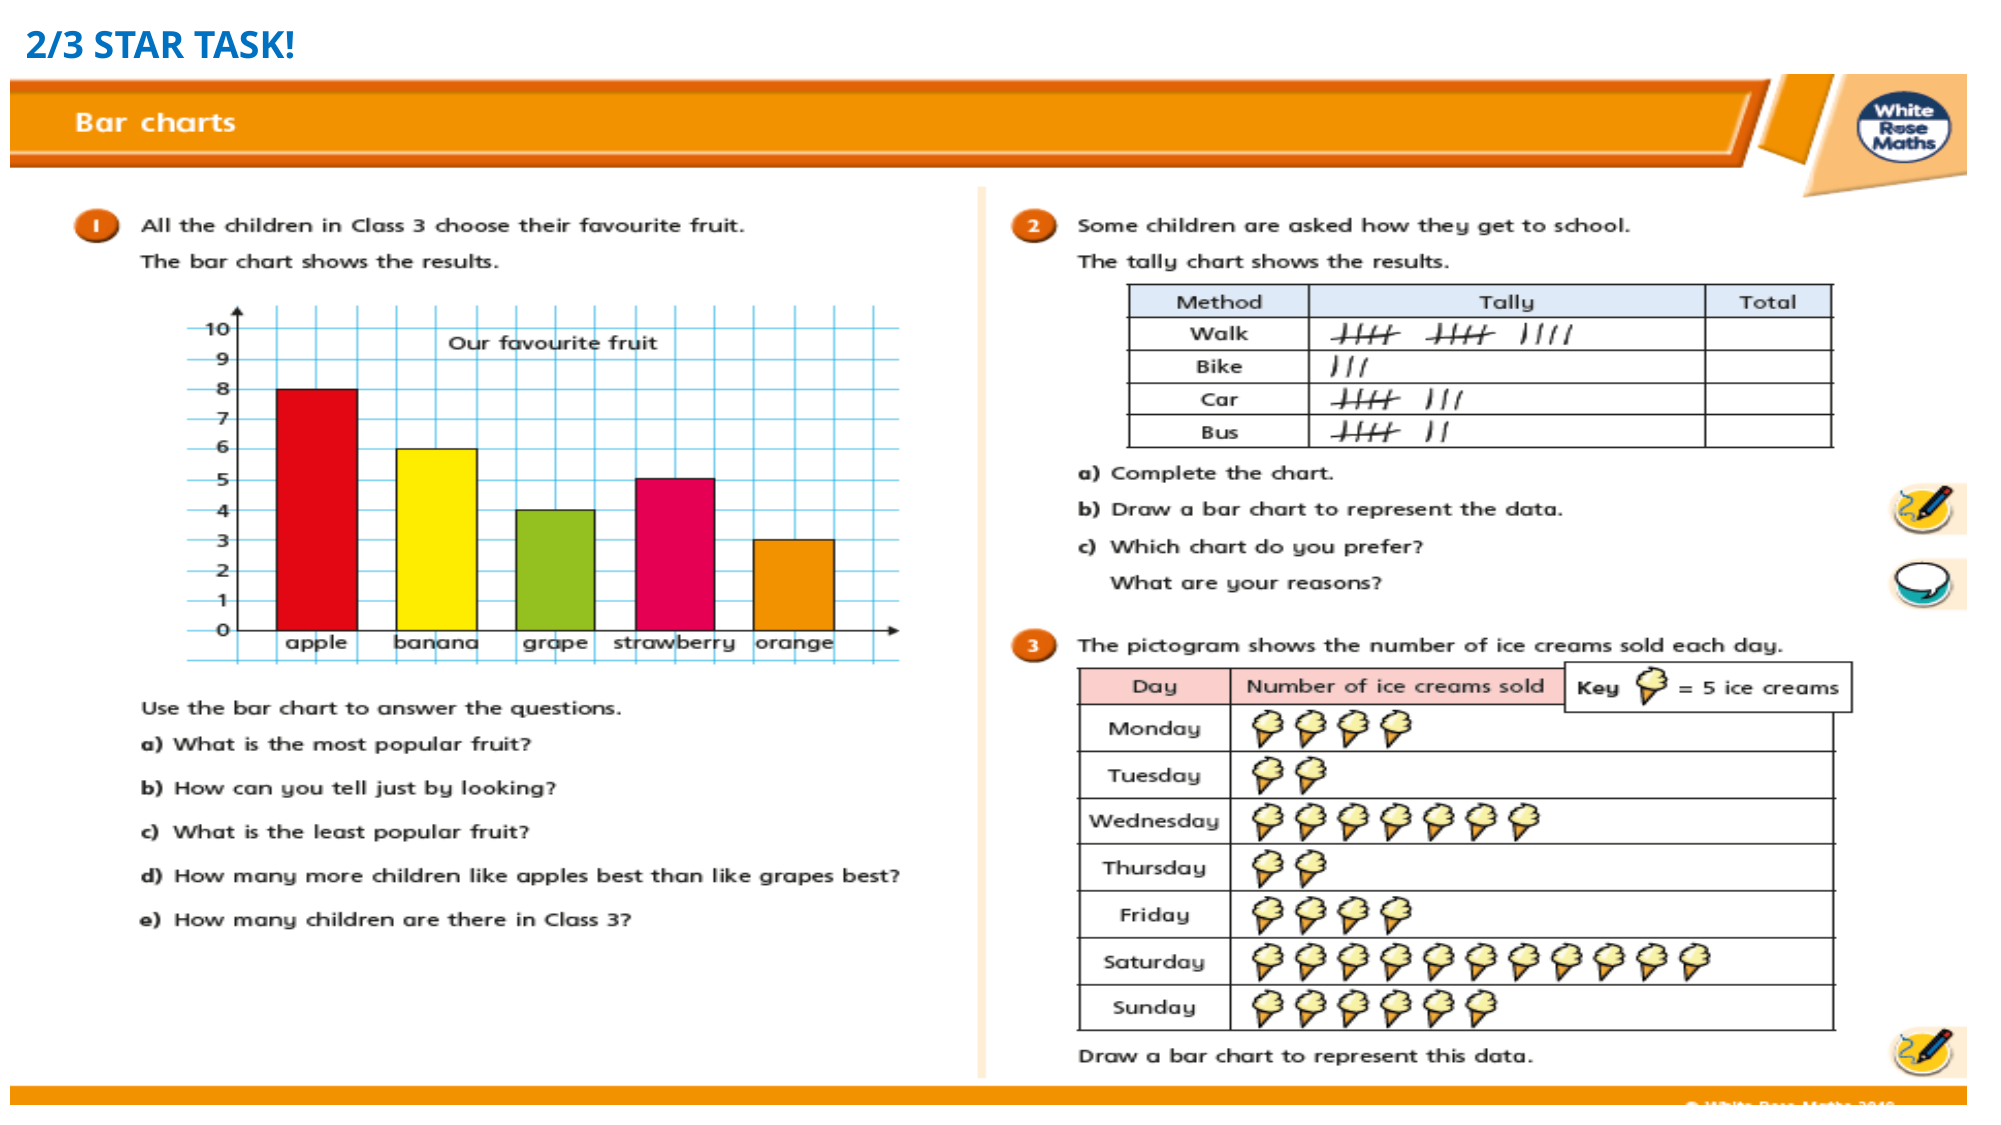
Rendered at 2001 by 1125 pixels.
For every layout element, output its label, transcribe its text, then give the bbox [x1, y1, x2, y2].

text_box 2/3 STAR TASK! [10, 13, 380, 74]
picture [10, 74, 1967, 1105]
